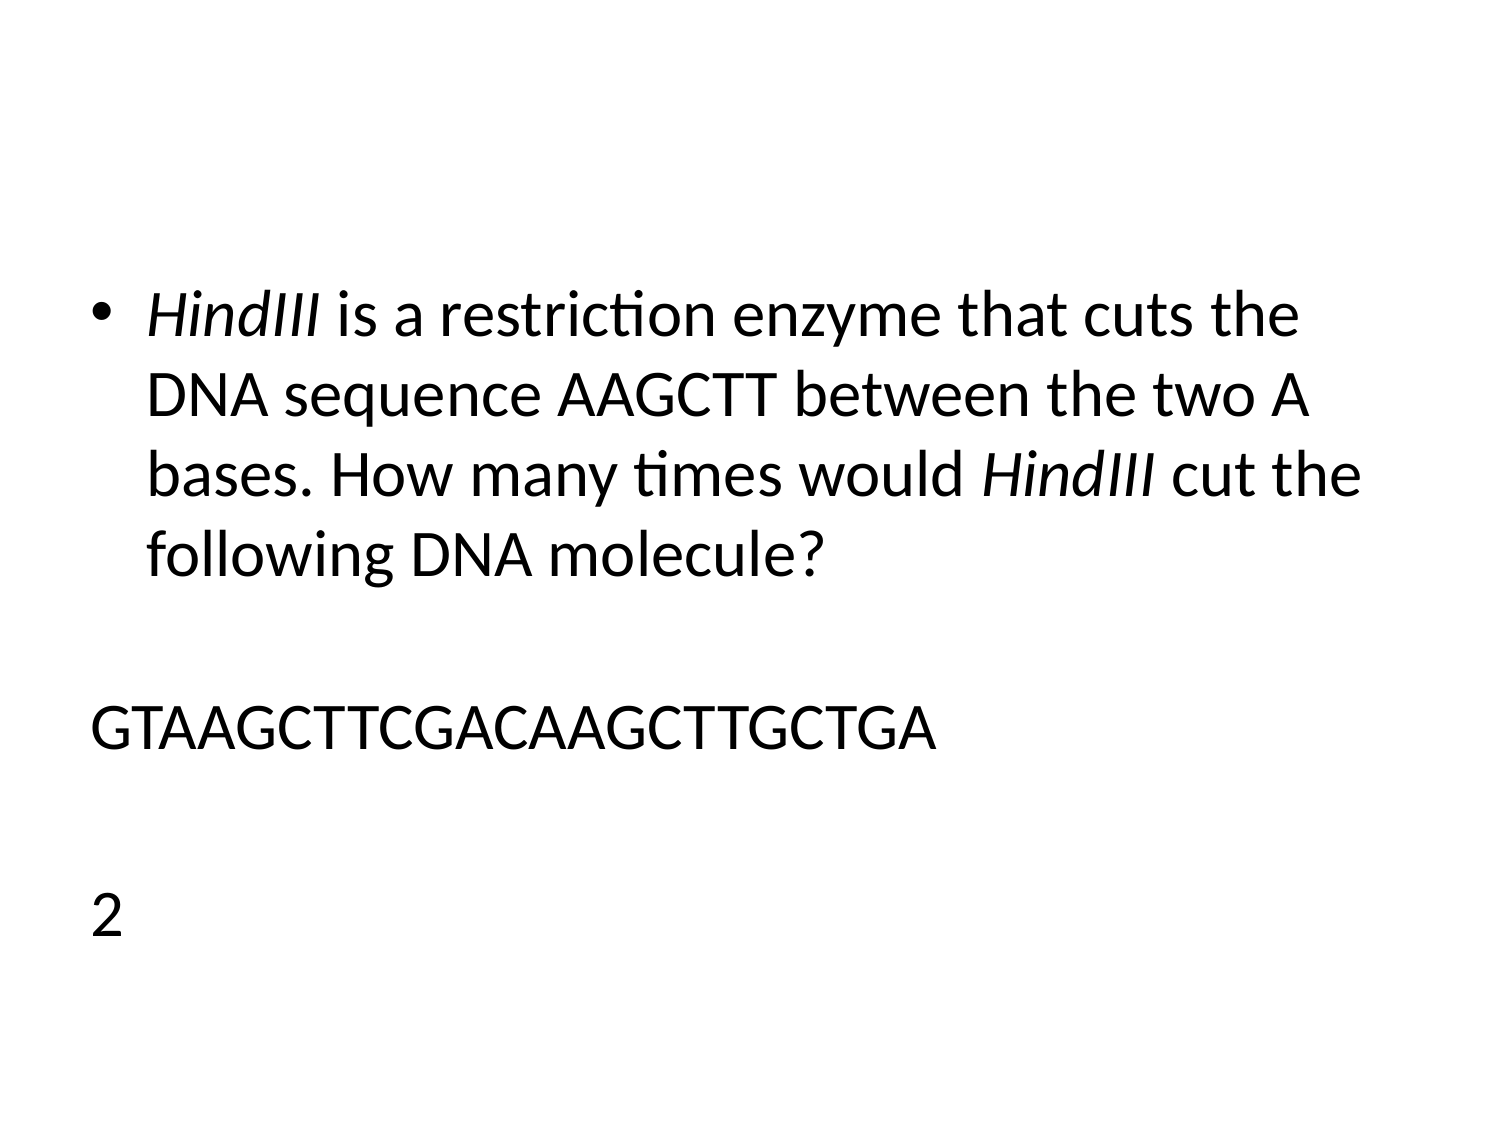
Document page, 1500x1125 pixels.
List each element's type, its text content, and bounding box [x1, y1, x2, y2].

list HindIII is a restriction enzyme that cuts the DNA sequence AAGCTT between the two A bases. How many times would HindIII cut the following DNA molecule? GTAAGCTTCGACAAGCTTGCTGA 2 [75, 262, 1425, 1005]
